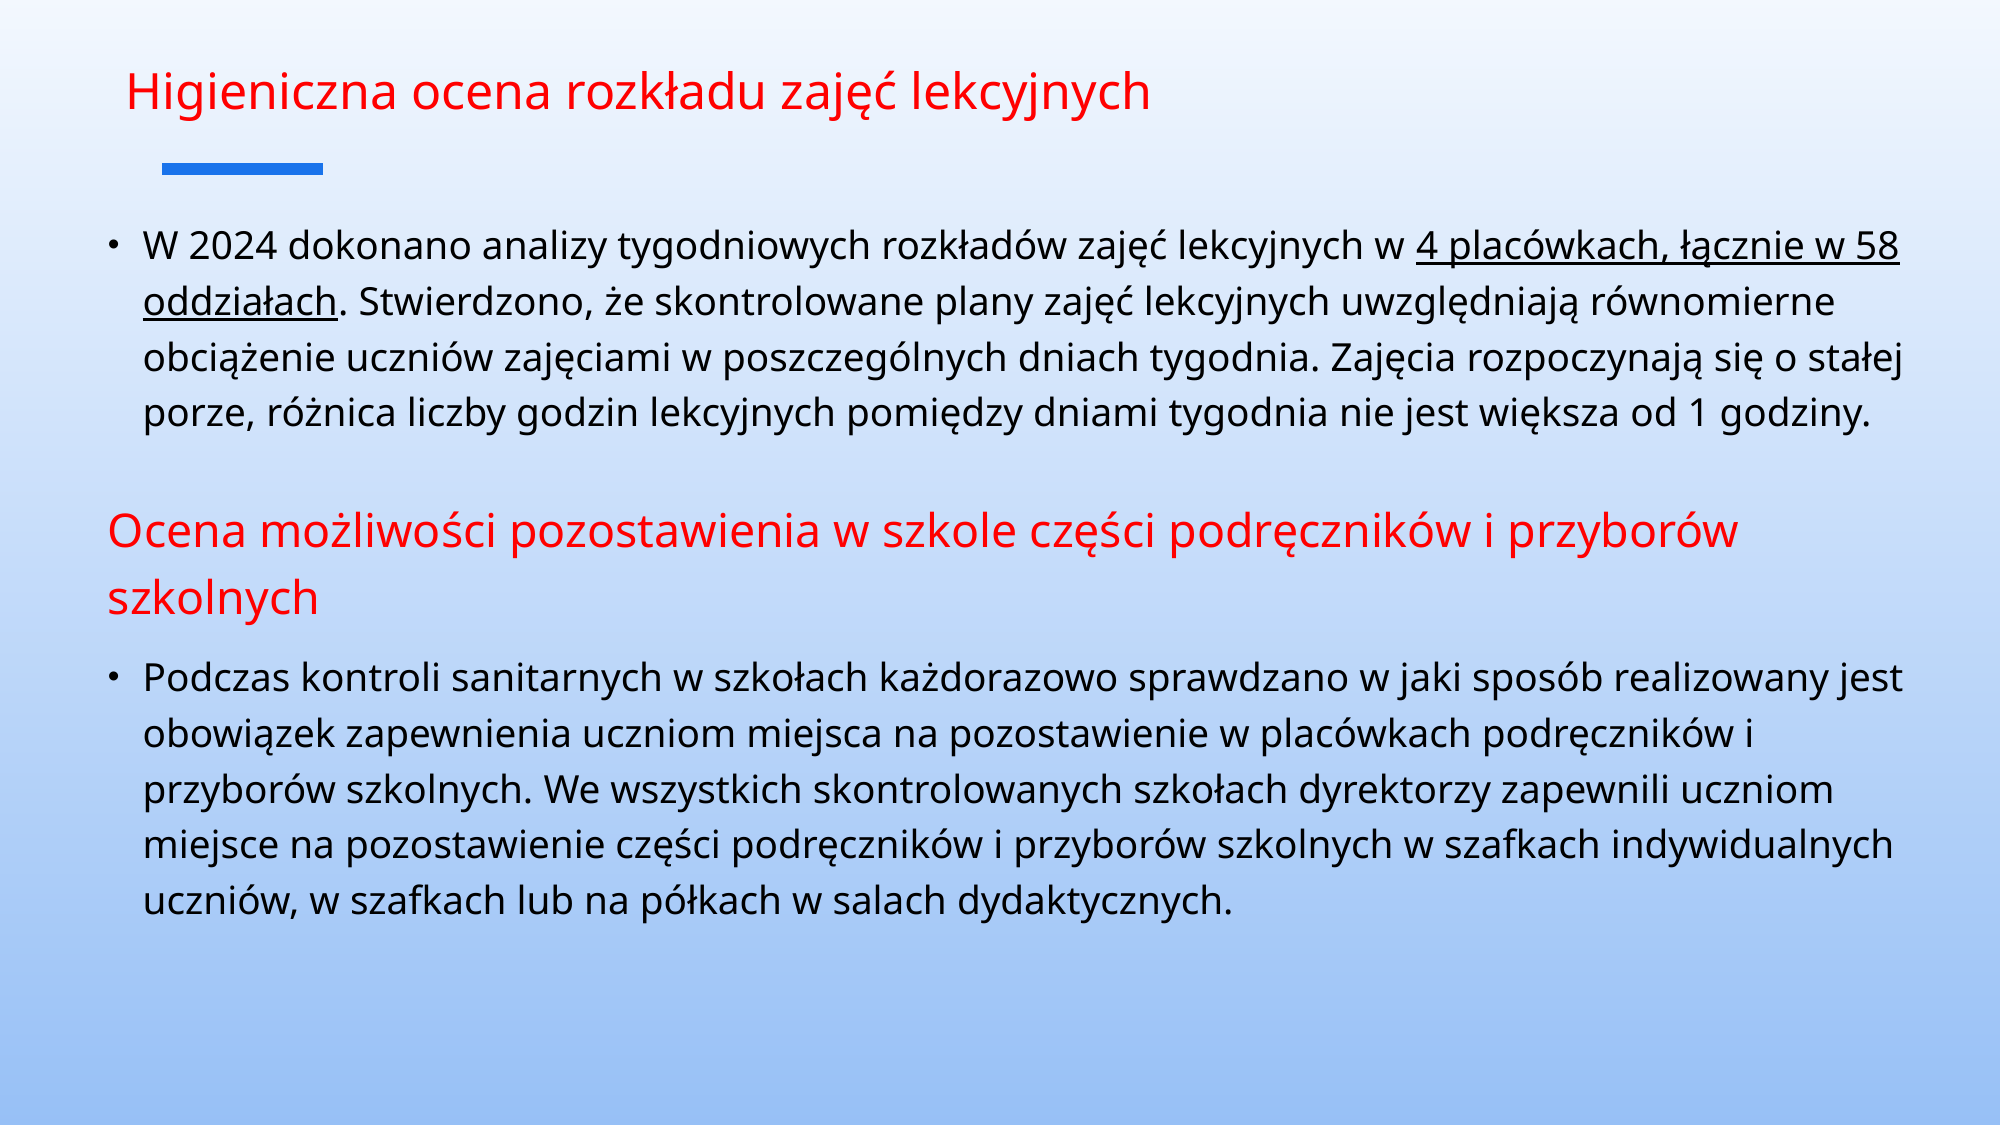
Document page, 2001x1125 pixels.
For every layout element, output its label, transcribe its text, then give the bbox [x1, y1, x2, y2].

list W 2024 dokonano analizy tygodniowych rozkładów zajęć lekcyjnych w 4 placówkach, łącznie w 58 oddziałach. Stwierdzono, że skontrolowane plany zajęć lekcyjnych uwzględniają równomierne obciążenie uczniów zajęciami w poszczególnych dniach tygodnia. Zajęcia rozpoczynają się o stałej porze, różnica liczby godzin lekcyjnych pomiędzy dniami tygodnia nie jest większa od 1 godziny. Ocena możliwości pozostawienia w szkole części podręczników i przyborów szkolnych Podczas kontroli sanitarnych w szkołach każdorazowo sprawdzano w jaki sposób realizowany jest obowiązek zapewnienia uczniom miejsca na pozostawienie w placówkach podręczników i przyborów szkolnych. We wszystkich skontrolowanych szkołach dyrektorzy zapewnili uczniom miejsce na pozostawienie części podręczników i przyborów szkolnych w szafkach indywidualnych uczniów, w szafkach lub na półkach w salach dydaktycznych. [92, 203, 1967, 975]
title Higieniczna ocena rozkładu zajęć lekcyjnych [110, 52, 1857, 130]
